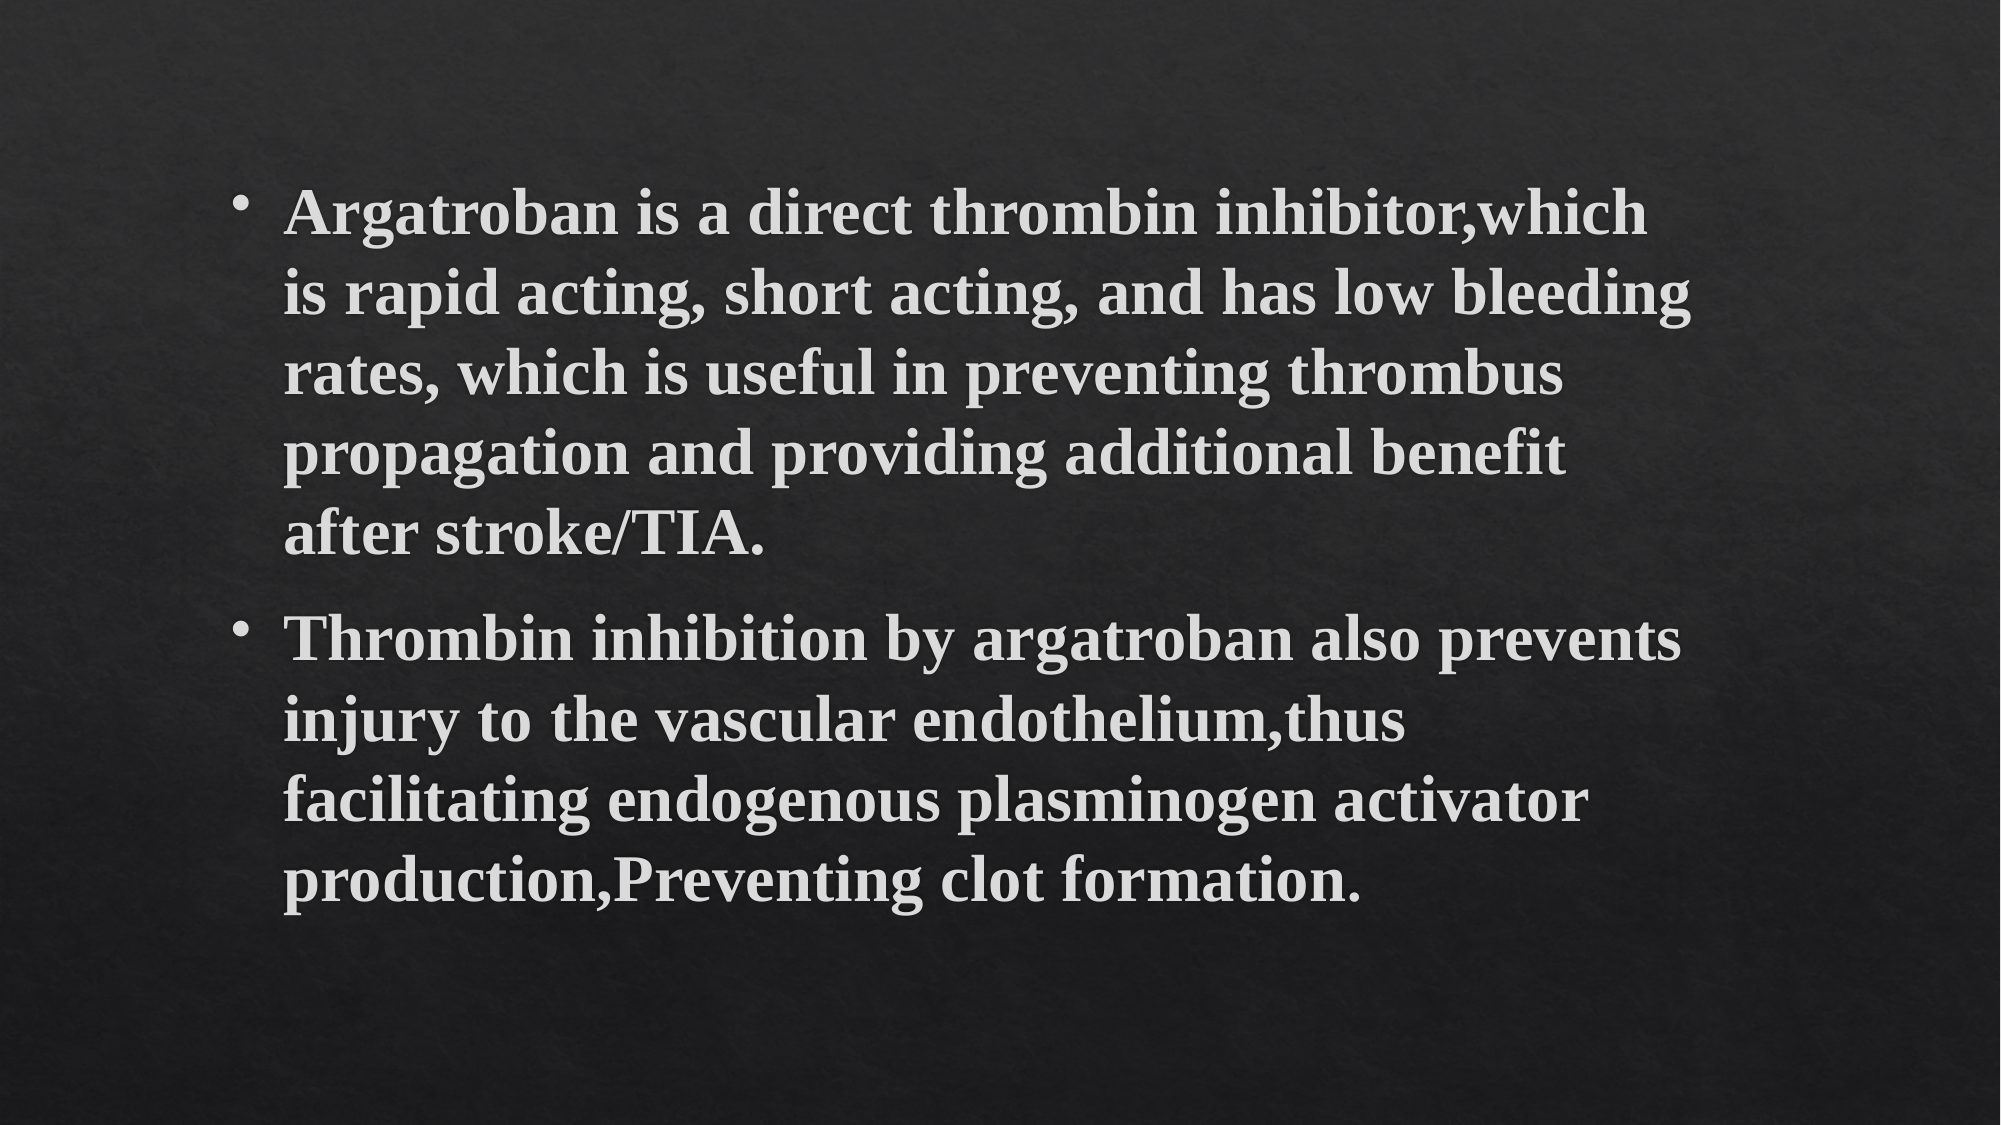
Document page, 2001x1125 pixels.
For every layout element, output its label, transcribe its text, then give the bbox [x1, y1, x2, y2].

list Argatroban is a direct thrombin inhibitor,which is rapid acting, short acting, and has low bleeding rates, which is useful in preventing thrombus propagation and providing additional benefit after stroke/TIA. Thrombin inhibition by argatroban also prevents injury to the vascular endothelium,thus facilitating endogenous plasminogen activator production,Preventing clot formation. [212, 160, 1712, 965]
